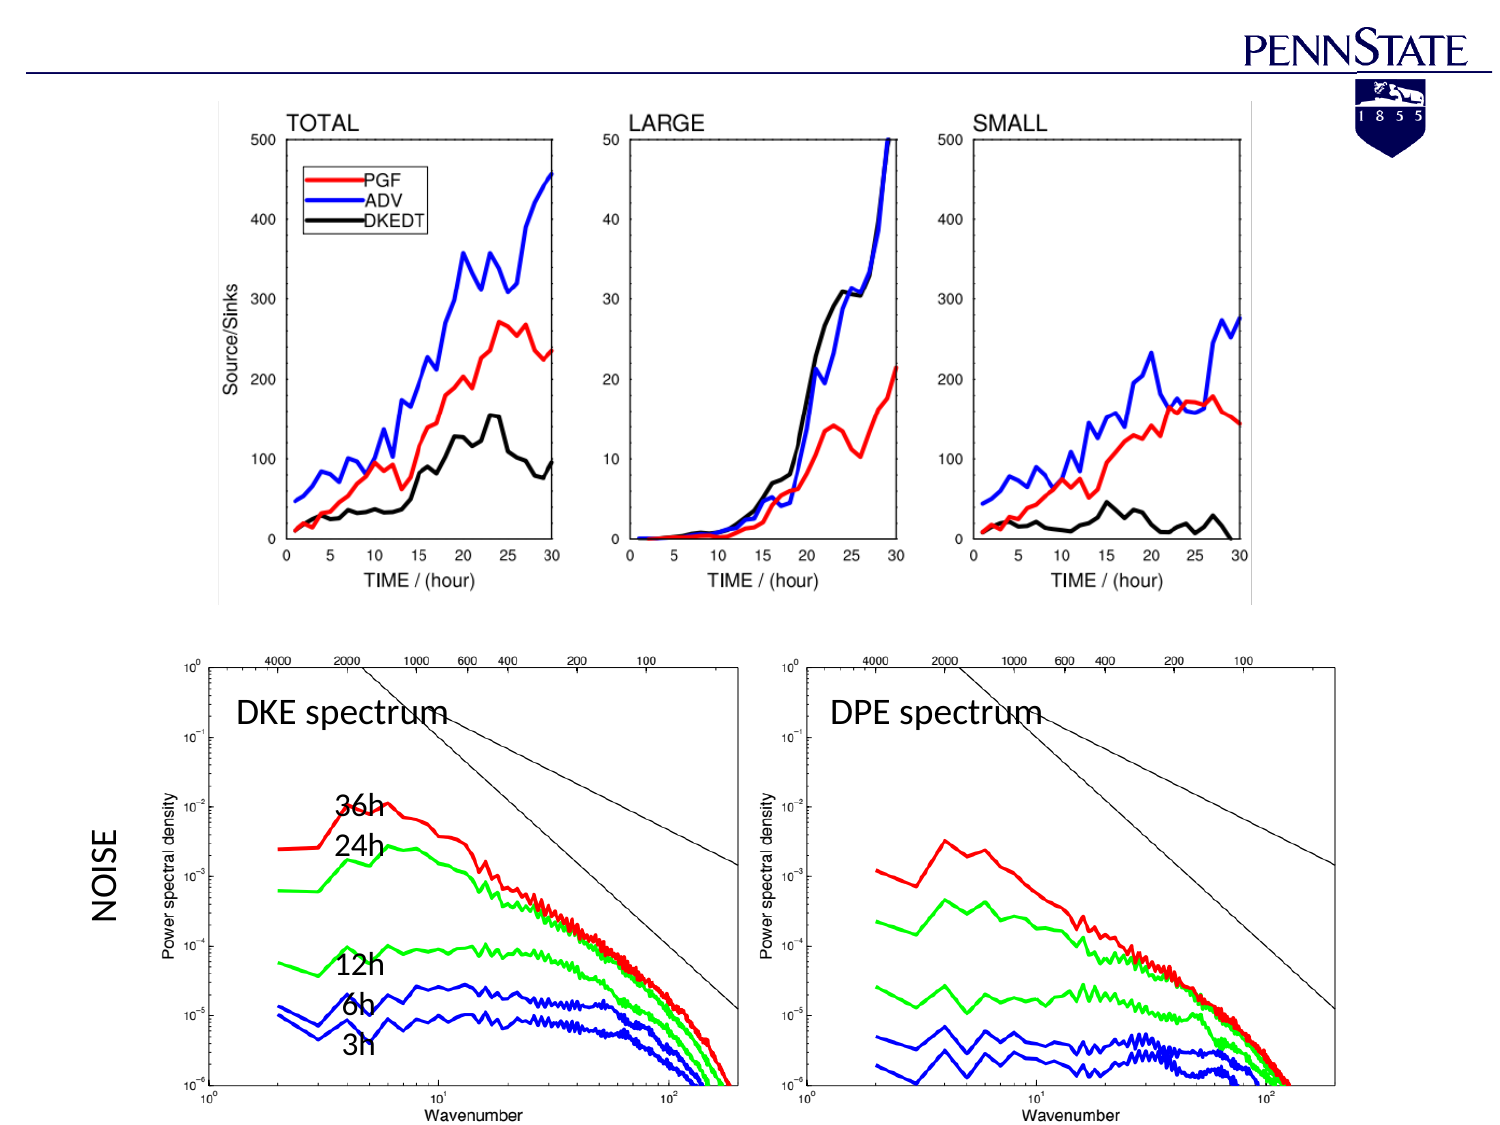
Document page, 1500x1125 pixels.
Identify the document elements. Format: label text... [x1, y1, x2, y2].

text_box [26, 4, 476, 170]
text_box NOISE [71, 814, 131, 938]
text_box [989, 4, 1493, 170]
picture [155, 0, 1338, 1125]
